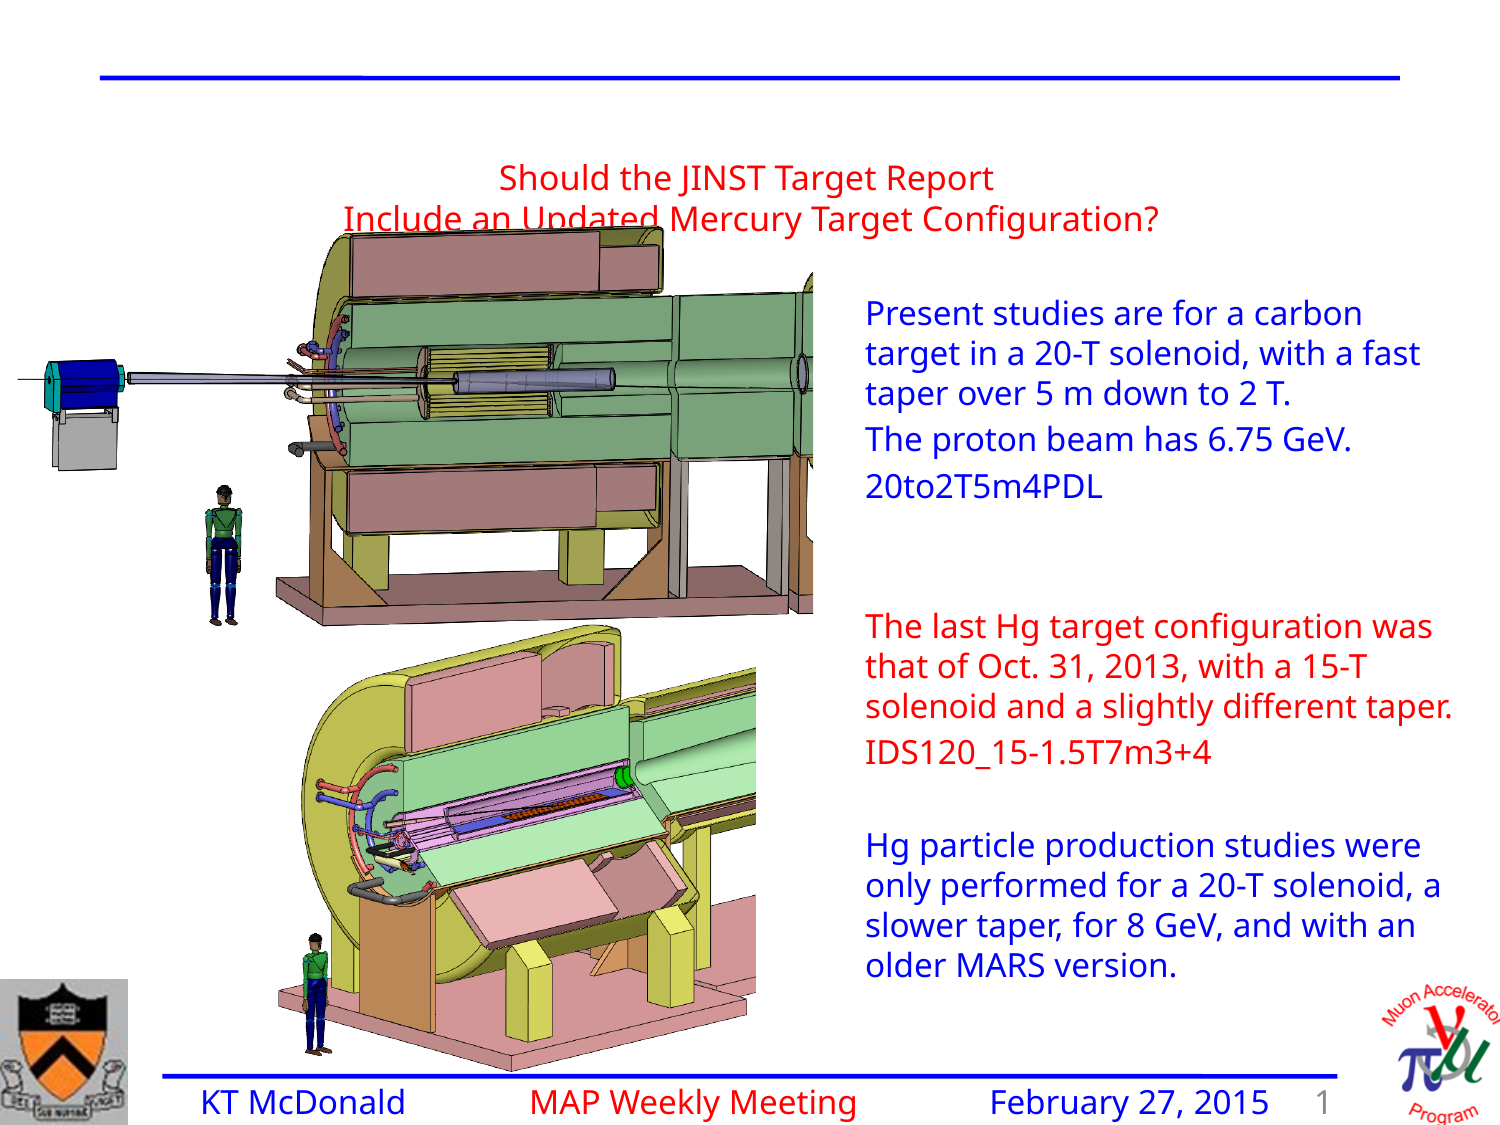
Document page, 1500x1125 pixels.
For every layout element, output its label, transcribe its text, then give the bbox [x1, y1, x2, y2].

text_box Present studies are for a carbon target in a 20-T solenoid, with a fast taper over 5 m down to 2 T. The proton beam has 6.75 GeV. 20to2T5m4PDL The last Hg target configuration was that of Oct. 31, 2013, with a 15-T solenoid and a slightly different taper. IDS120_15-1.5T7m3+4 Hg particle production studies were only performed for a 20-T solenoid, a slower taper, for 8 GeV, and with an older MARS version. [850, 284, 1483, 992]
title Should the JINST Target Report Include an Updated Mercury Target Configuration? [1, 148, 1500, 321]
picture [17, 201, 814, 1079]
picture [1378, 980, 1500, 1125]
picture [0, 979, 128, 1125]
